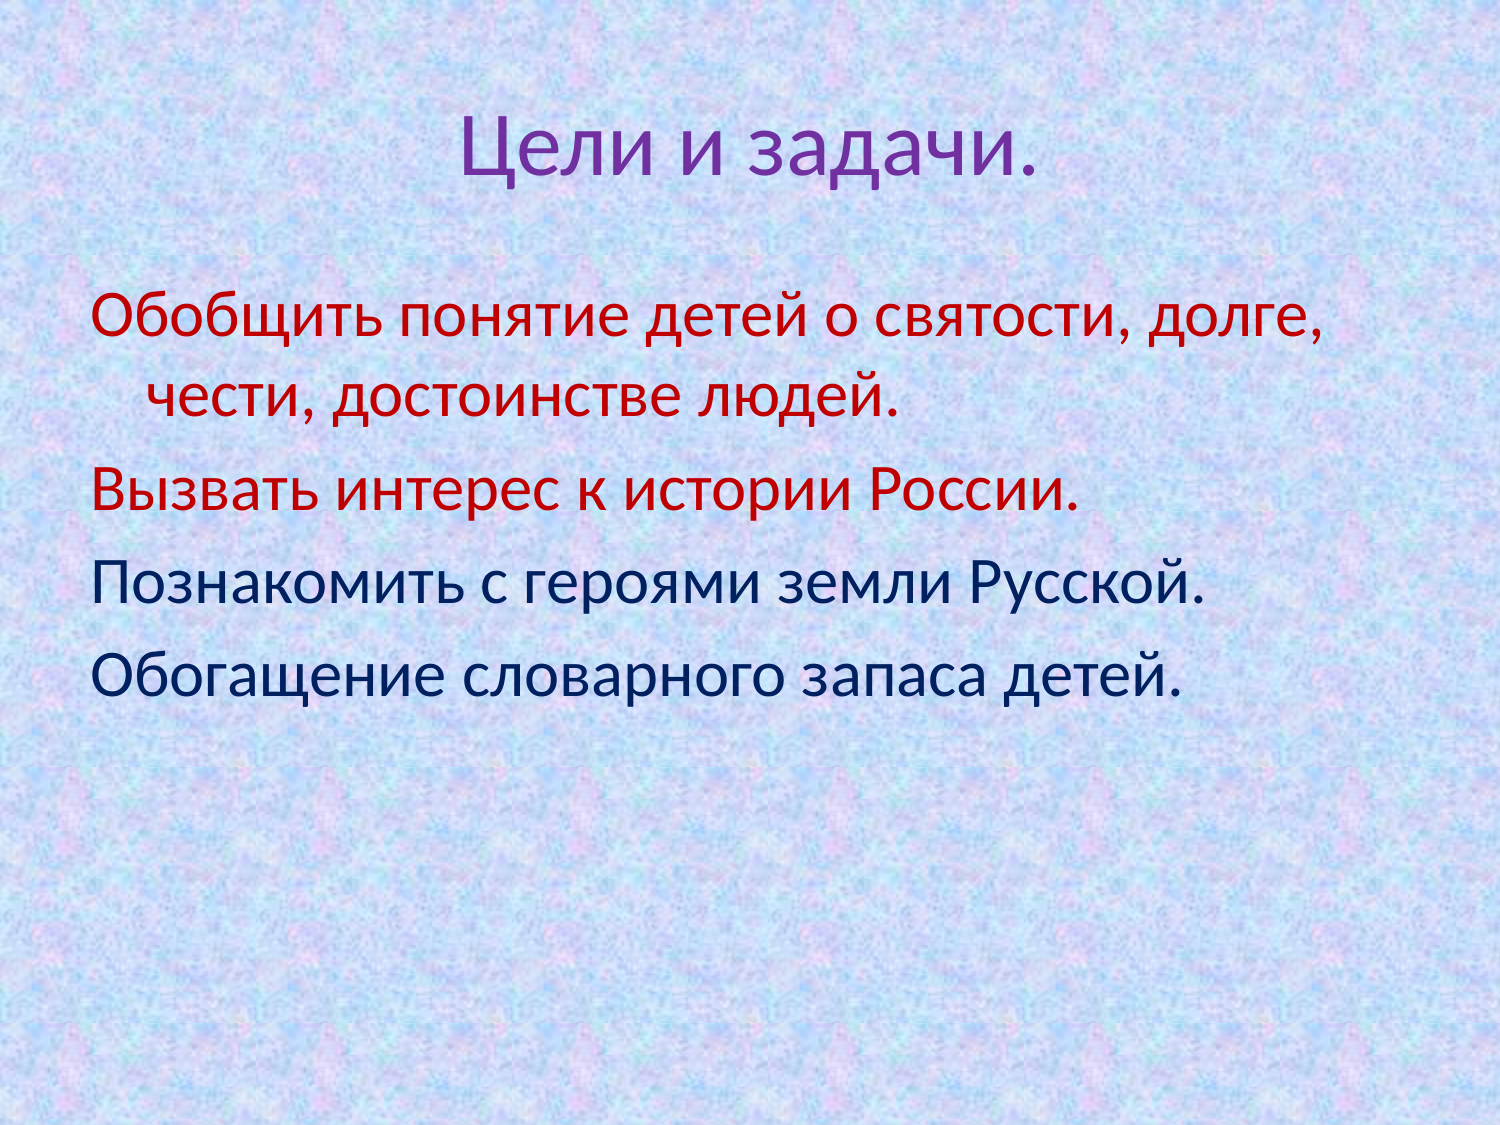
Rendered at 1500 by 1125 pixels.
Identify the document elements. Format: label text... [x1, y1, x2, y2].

list Обобщить понятие детей о святости, долге, чести, достоинстве людей. Вызвать интерес к истории России. Познакомить с героями земли Русской. Обогащение словарного запаса детей. [75, 262, 1425, 1005]
picture [0, 0, 1500, 1125]
title Цели и задачи. [75, 45, 1425, 233]
